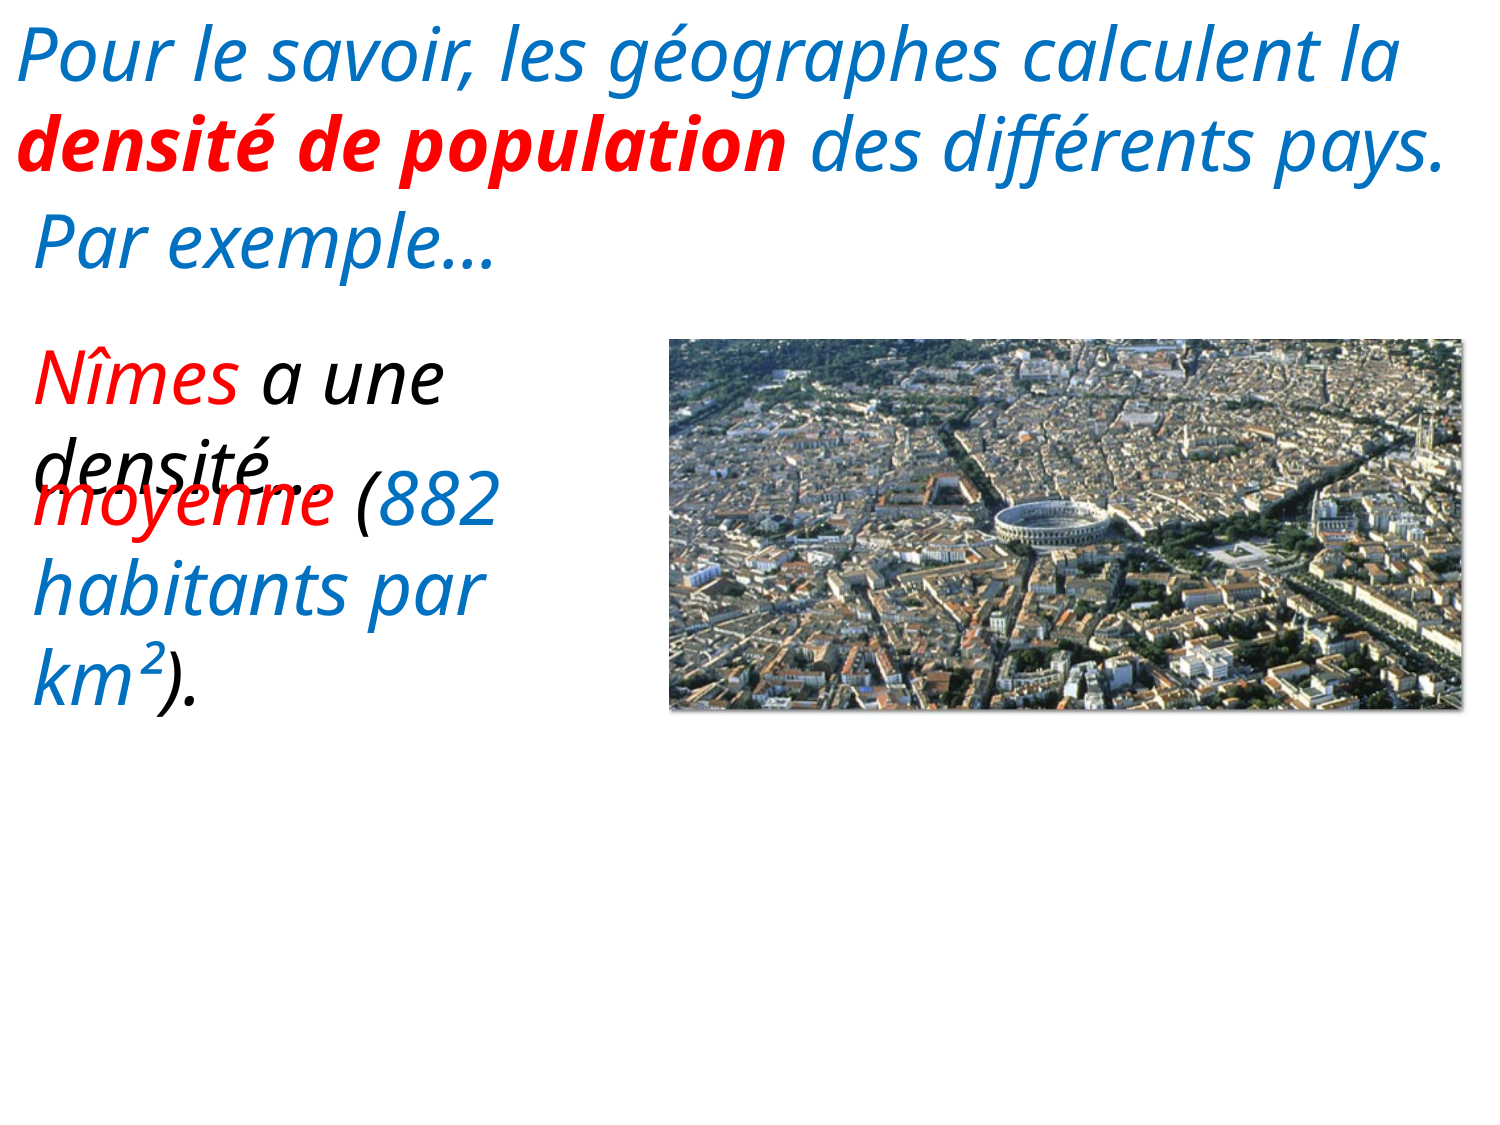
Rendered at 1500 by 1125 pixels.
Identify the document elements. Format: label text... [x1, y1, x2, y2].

text_box Nîmes a une densité… [17, 289, 668, 454]
picture [669, 339, 1469, 717]
title Pour le savoir, les géographes calculent la densité de population des différents pays. [0, 8, 1500, 185]
text_box moyenne (882 habitants par km²). [17, 454, 664, 716]
text_box Par exemple... [17, 184, 1500, 293]
